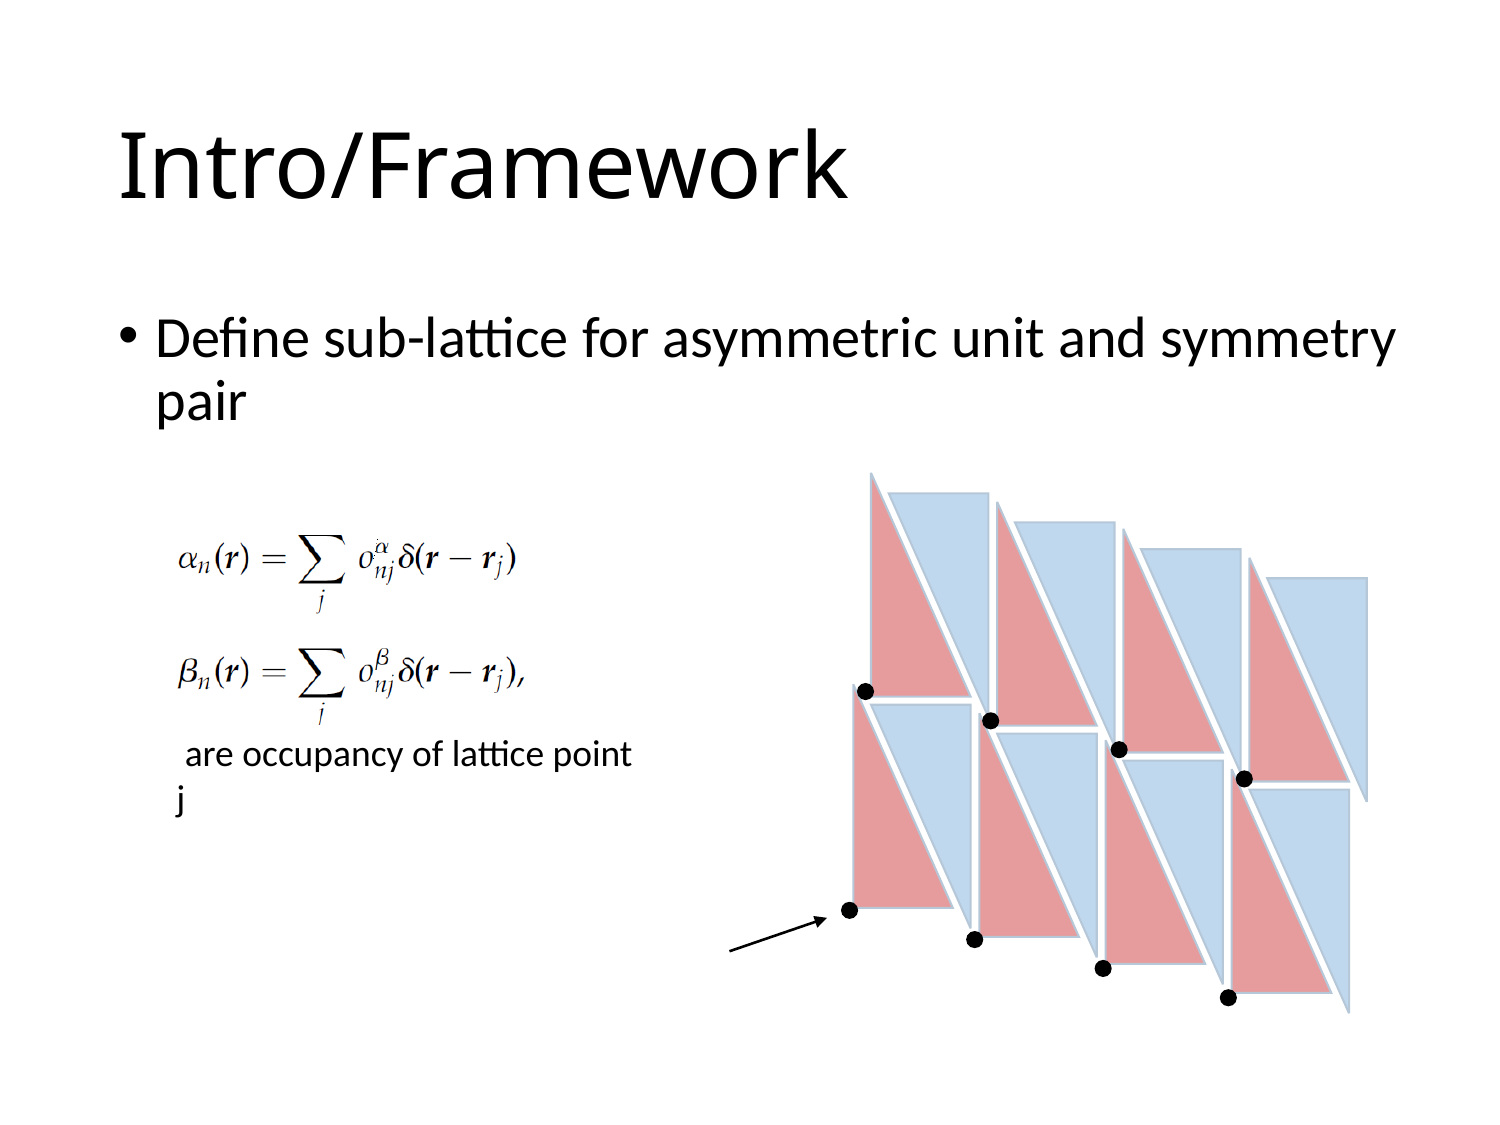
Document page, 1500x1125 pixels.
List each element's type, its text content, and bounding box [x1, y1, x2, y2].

picture [152, 625, 561, 725]
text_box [842, 684, 1252, 1006]
list Define sub-lattice for asymmetric unit and symmetry pair [103, 299, 1448, 1014]
text_box [841, 455, 1398, 1036]
picture [152, 513, 561, 617]
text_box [729, 917, 827, 952]
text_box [853, 472, 1367, 1014]
title Intro/Framework [103, 59, 1397, 278]
